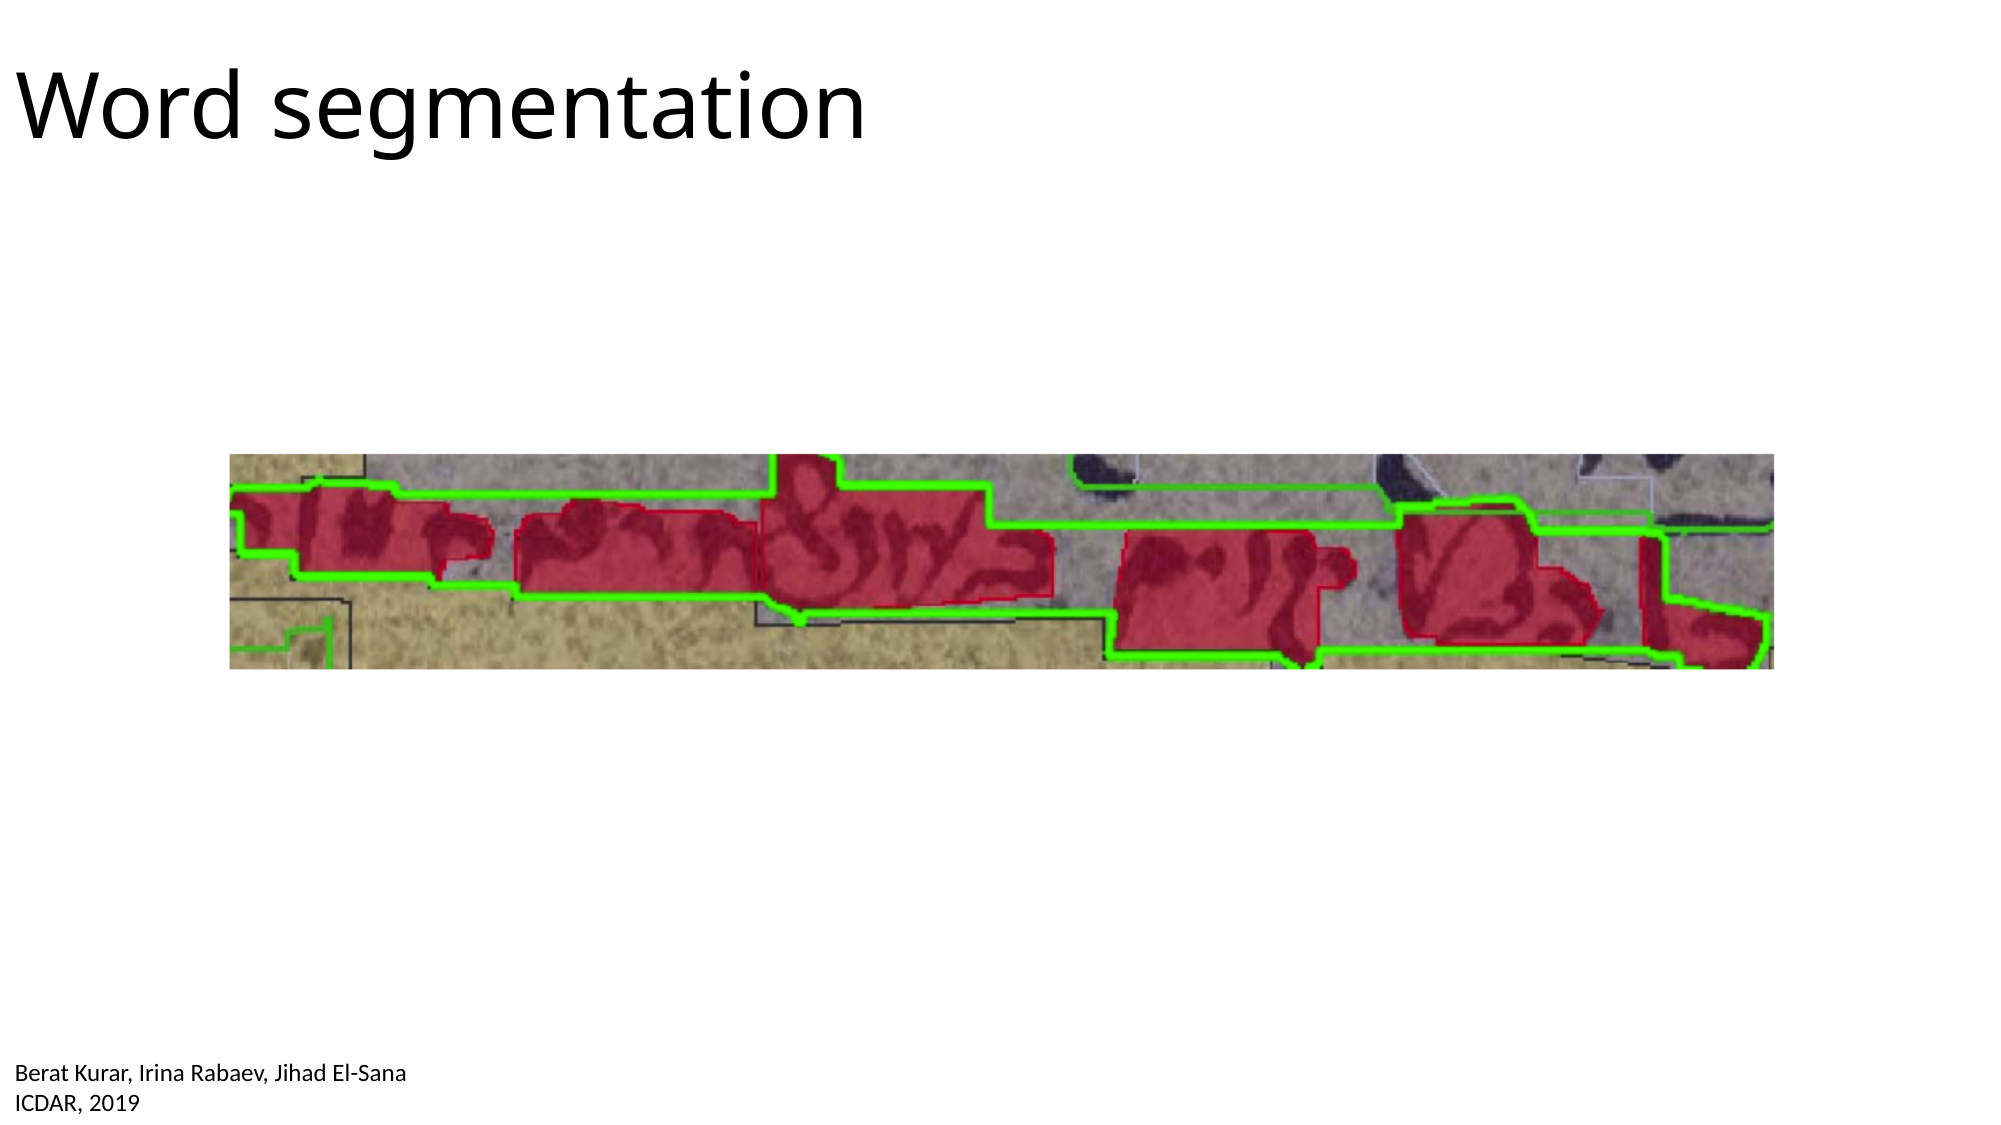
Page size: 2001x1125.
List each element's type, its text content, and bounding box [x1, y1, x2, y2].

title Word segmentation [0, 0, 1725, 218]
text_box Berat Kurar, Irina Rabaev, Jihad El-Sana ICDAR, 2019 [0, 1049, 429, 1124]
picture [210, 437, 1790, 688]
